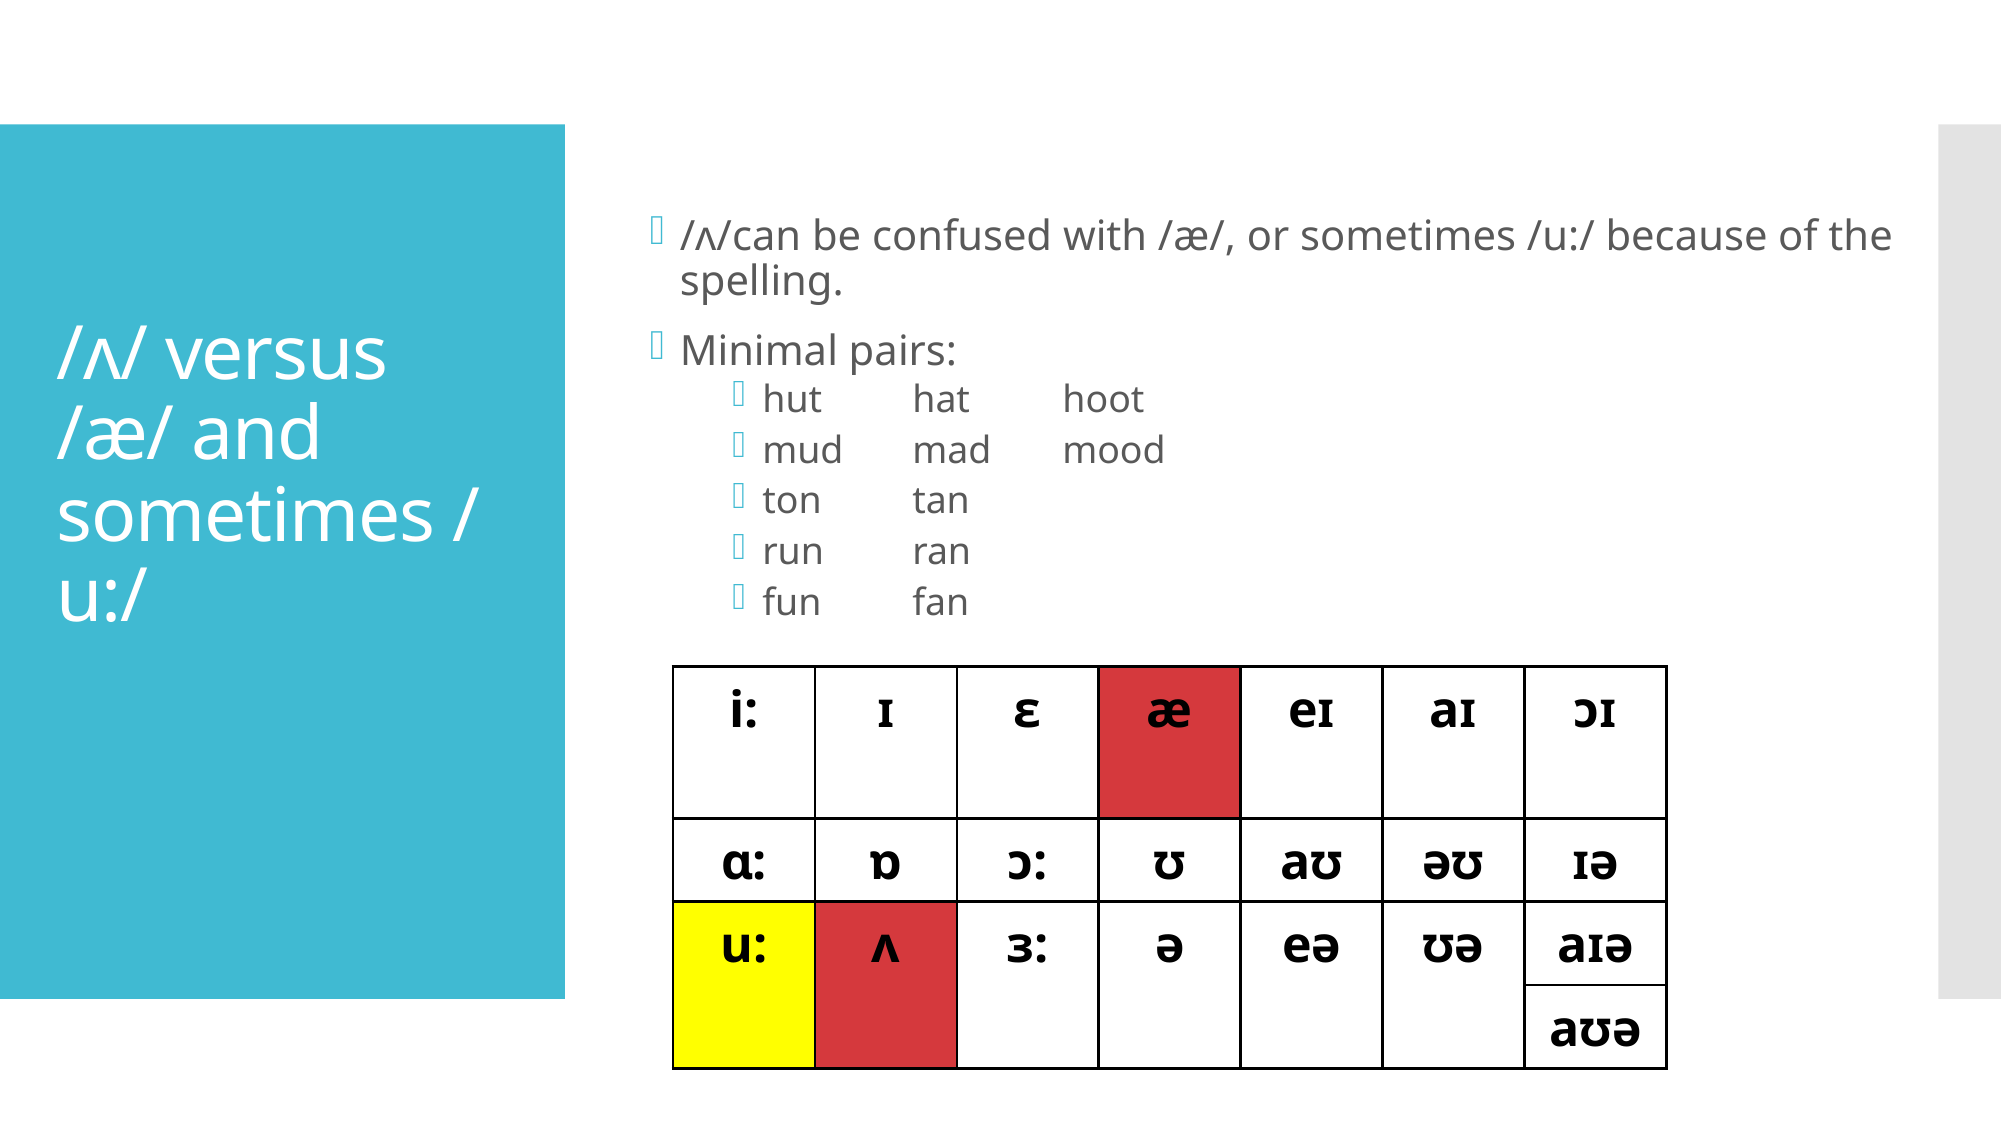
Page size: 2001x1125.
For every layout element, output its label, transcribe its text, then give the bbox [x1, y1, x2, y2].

table_cell eə [1242, 903, 1381, 1067]
table_header ɔɪ [1526, 668, 1665, 817]
table_cell aɪə [1526, 903, 1665, 984]
table_header aɪ [1384, 668, 1523, 817]
table_header eɪ [1242, 668, 1381, 817]
table_cell ʌ [816, 903, 956, 1067]
table_cell ʊ [1100, 820, 1239, 900]
table_cell ə [1100, 903, 1239, 1067]
table_cell aʊə [1526, 986, 1665, 1067]
table_header æ [1100, 668, 1239, 817]
table_cell əʊ [1384, 820, 1523, 900]
table_cell ɒ [816, 820, 956, 900]
list /ʌ/can be confused with /æ/, or sometimes /u:/ because of the spelling. Minimal pairs: hut hat hoot mud mad mood ton tan run ran fun fan [634, 141, 1937, 982]
table_header ɪ [816, 668, 956, 817]
table_header i: [674, 668, 814, 817]
table_header ɛ [958, 668, 1097, 817]
table_cell u: [674, 903, 814, 1067]
table_cell aʊ [1242, 820, 1381, 900]
table_cell ɪə [1526, 820, 1665, 900]
title /ʌ/ versus /æ/ and sometimes /u:/ [41, 184, 525, 940]
table_cell ɔ: [958, 820, 1097, 900]
table_cell ɜ: [958, 903, 1097, 1067]
table_cell ʊə [1384, 903, 1523, 1067]
table_cell ɑ: [674, 820, 814, 900]
